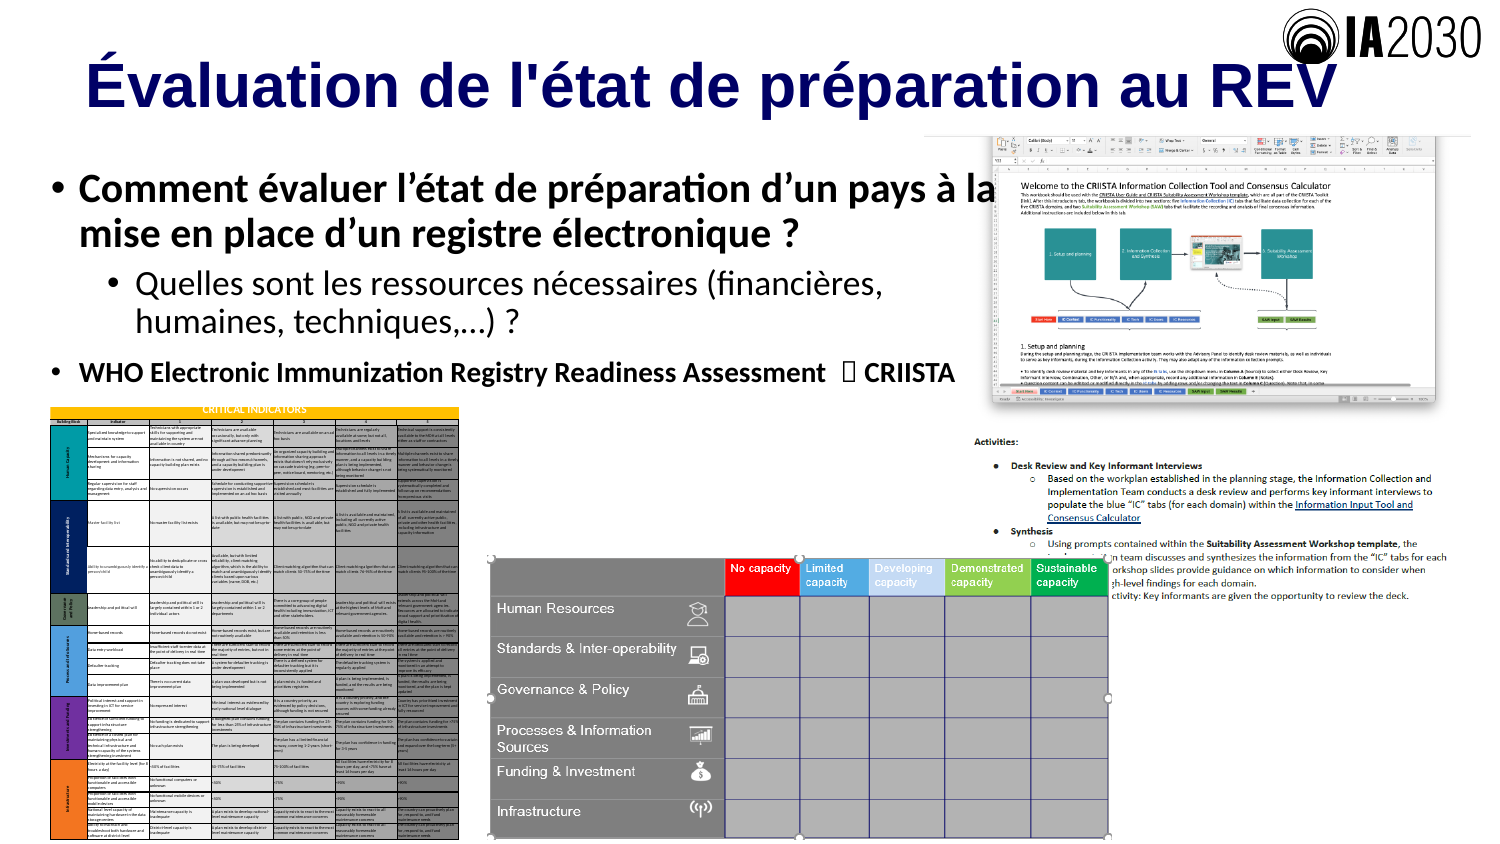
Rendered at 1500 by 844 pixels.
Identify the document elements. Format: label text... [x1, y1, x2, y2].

picture [487, 134, 1471, 840]
list Comment évaluer l’état de préparation d’un pays à la mise en place d’un registre électronique ? Quelles sont les ressources nécessaires (financières, humaines, techniques,…) ? WHO Electronic Immunization Registry Readiness Assessment  CRIISTA [35, 159, 924, 744]
picture [49, 406, 460, 840]
title Évaluation de l'état de préparation au REV [70, 34, 1465, 141]
